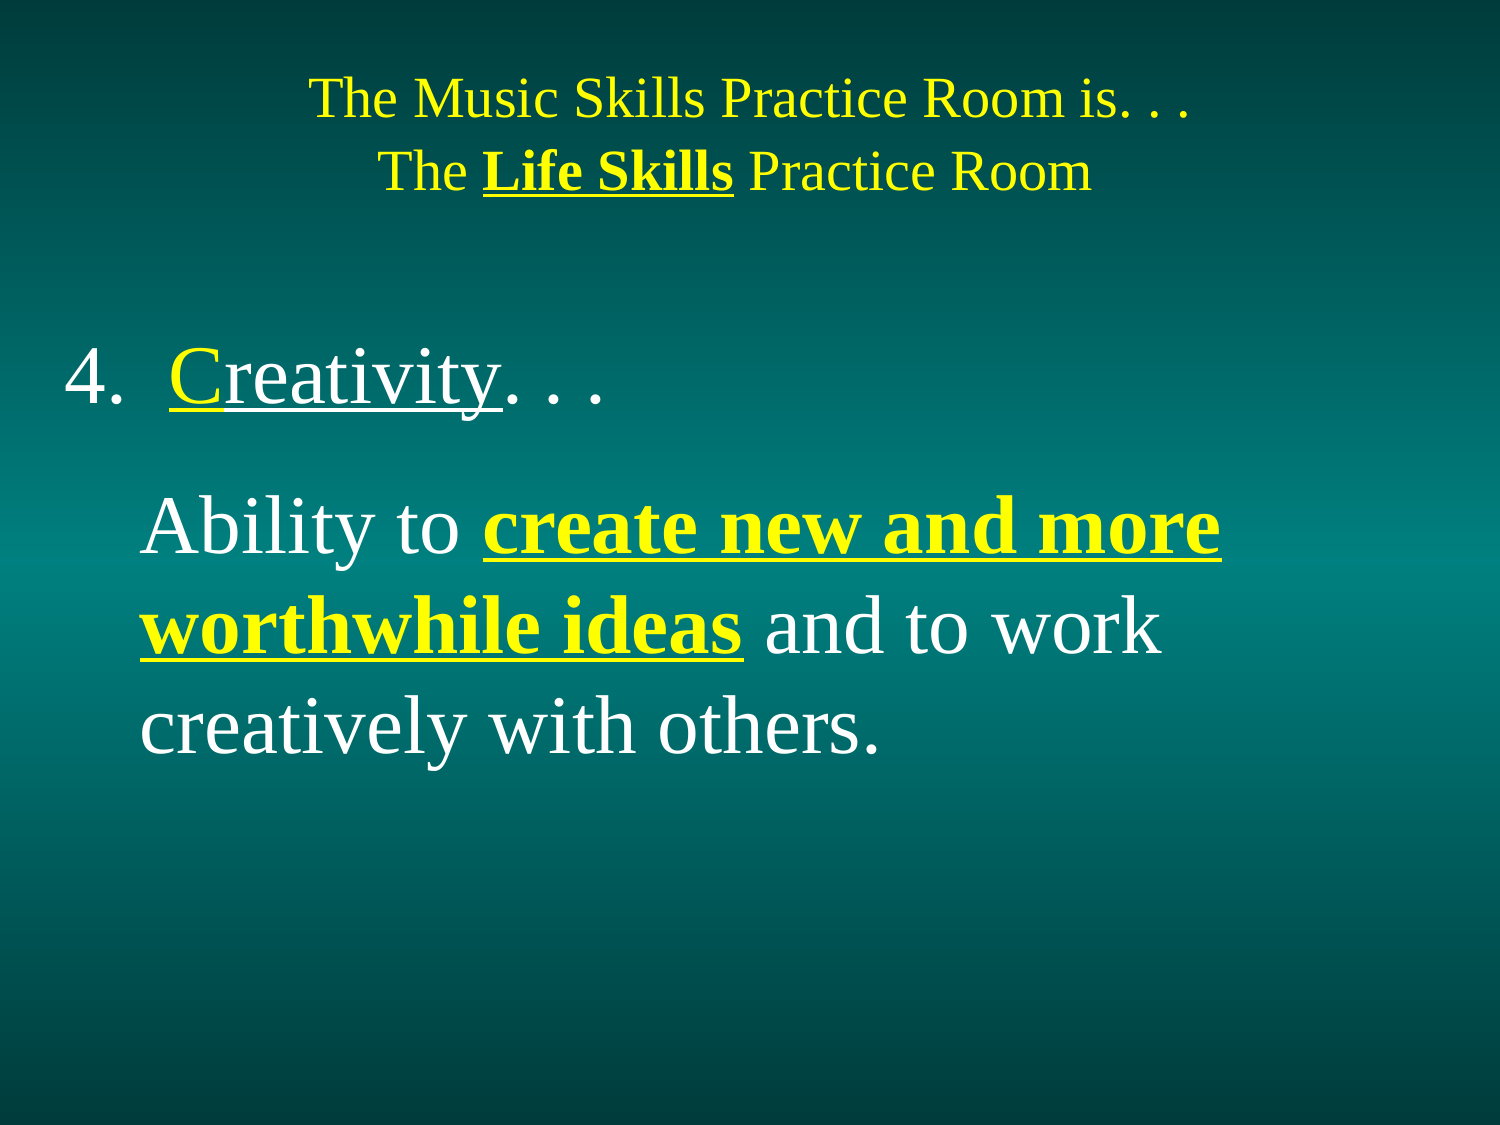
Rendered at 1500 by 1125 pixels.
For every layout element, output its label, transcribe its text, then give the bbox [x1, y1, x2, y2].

text_box 4. Creativity. . . Ability to create new and more worthwhile ideas and to work creatively with others. [50, 312, 1425, 778]
text_box The Life Skills Practice Room [363, 125, 1109, 210]
text_box The Music Skills Practice Room is. . . [0, 51, 1500, 137]
